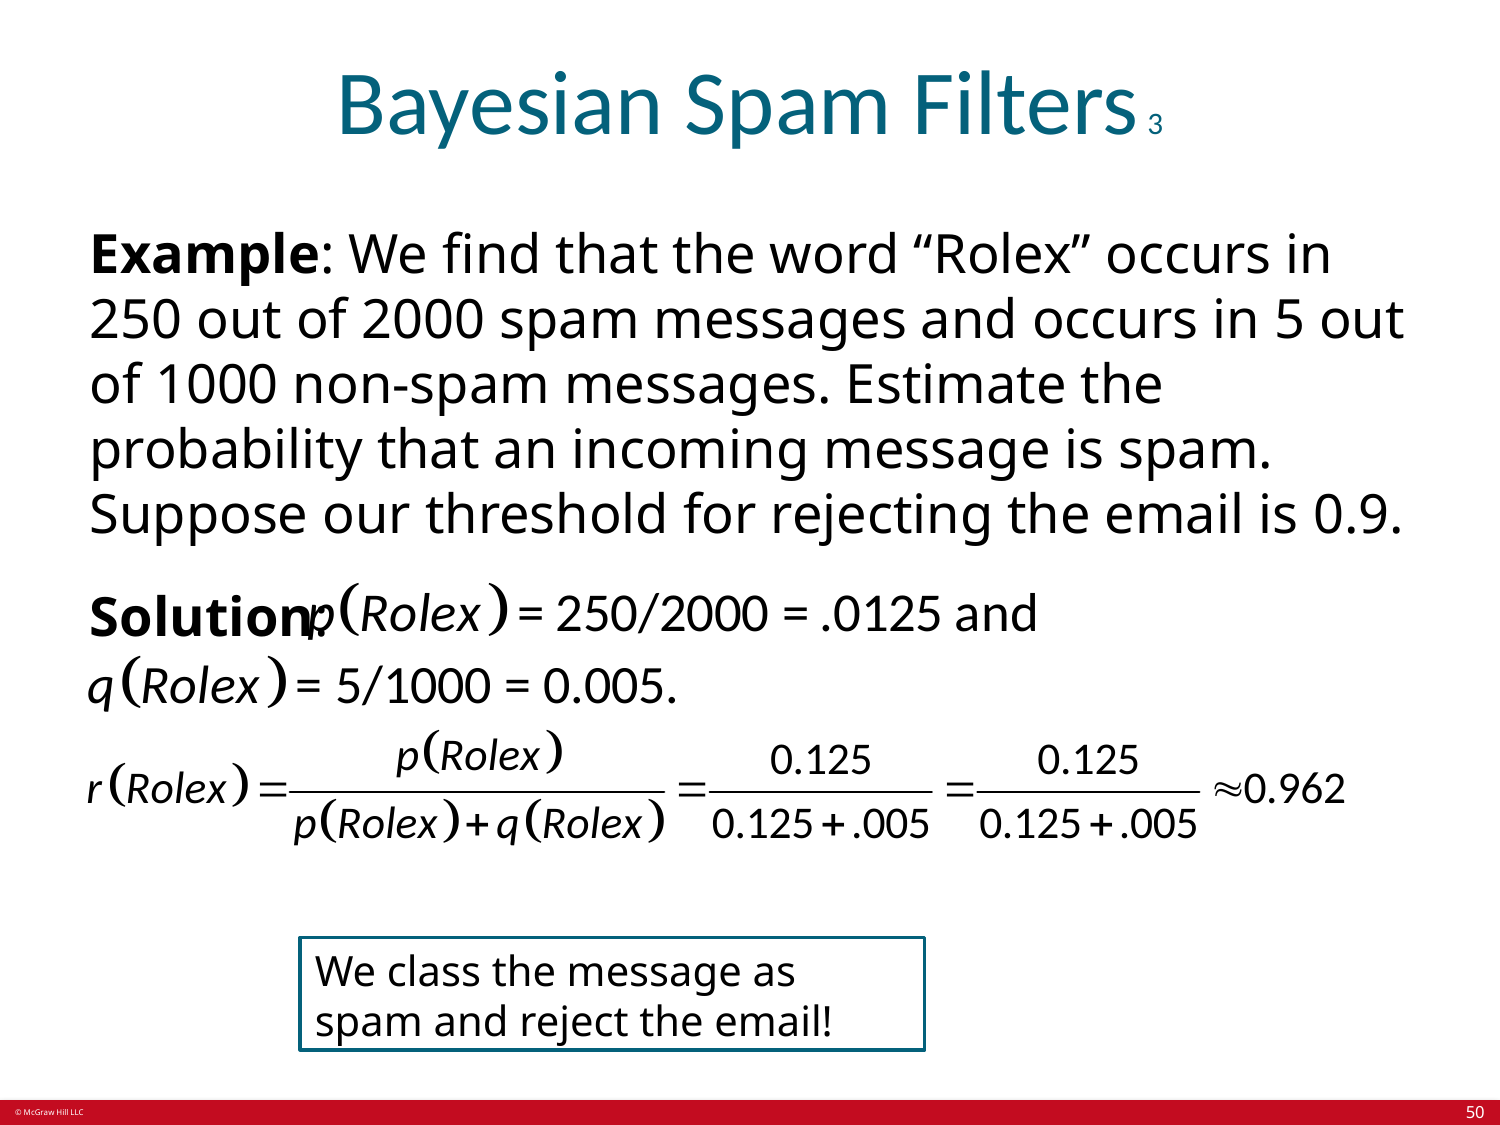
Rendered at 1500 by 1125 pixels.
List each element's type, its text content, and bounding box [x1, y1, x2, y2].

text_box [80, 644, 689, 722]
list We class the message as spam and reject the email! [300, 937, 925, 1050]
list Example: We find that the word “Rolex” occurs in 250 out of 2000 spam messages and occurs in 5 out of 1000 non-spam messages. Estimate the probability that an incoming message is spam. Suppose our threshold for rejecting the email is 0.9. Solution: [75, 212, 1425, 725]
title Bayesian Spam Filters 3 [0, 0, 1500, 195]
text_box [79, 723, 1352, 865]
text_box 50 [1424, 1099, 1500, 1125]
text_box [297, 571, 1049, 664]
